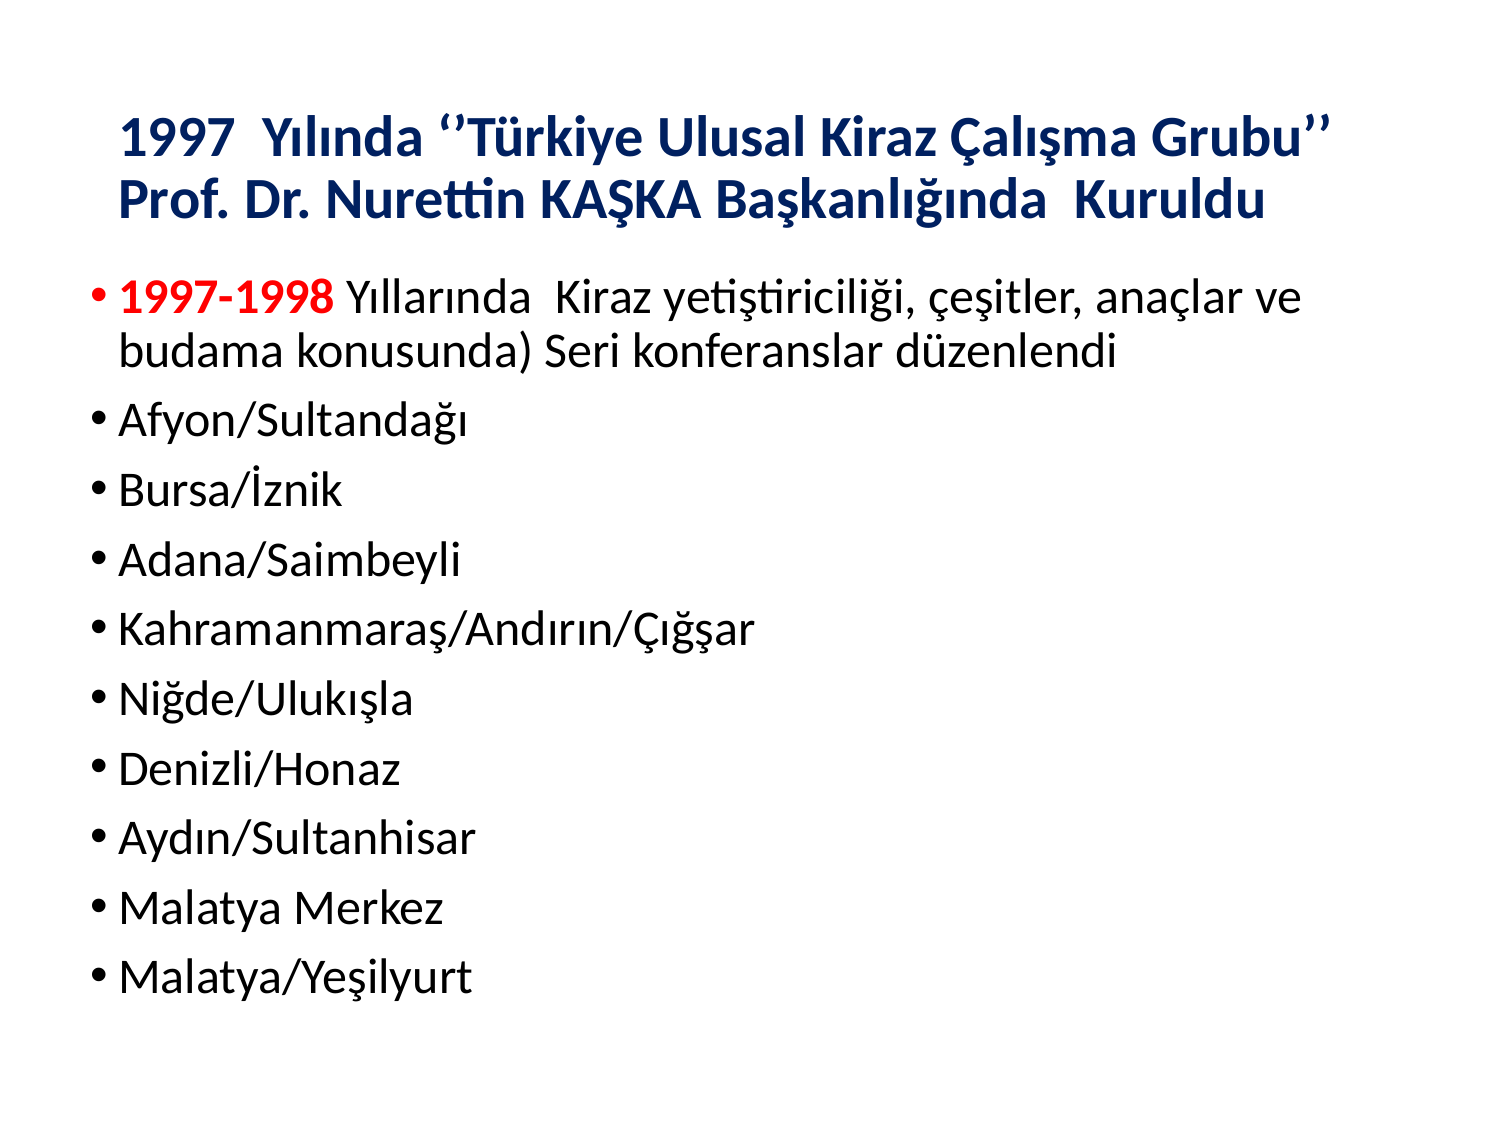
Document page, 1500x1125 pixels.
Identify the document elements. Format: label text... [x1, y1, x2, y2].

list 1997-1998 Yıllarında Kiraz yetiştiriciliği, çeşitler, anaçlar ve budama konusunda) Seri konferanslar düzenlendi Afyon/Sultandağı Bursa/İznik Adana/Saimbeyli Kahramanmaraş/Andırın/Çığşar Niğde/Ulukışla Denizli/Honaz Aydın/Sultanhisar Malatya Merkez Malatya/Yeşilyurt [75, 262, 1425, 1125]
title 1997 Yılında ‘’Türkiye Ulusal Kiraz Çalışma Grubu’’ Prof. Dr. Nurettin KAŞKA Başkanlığında Kuruldu [103, 59, 1397, 262]
